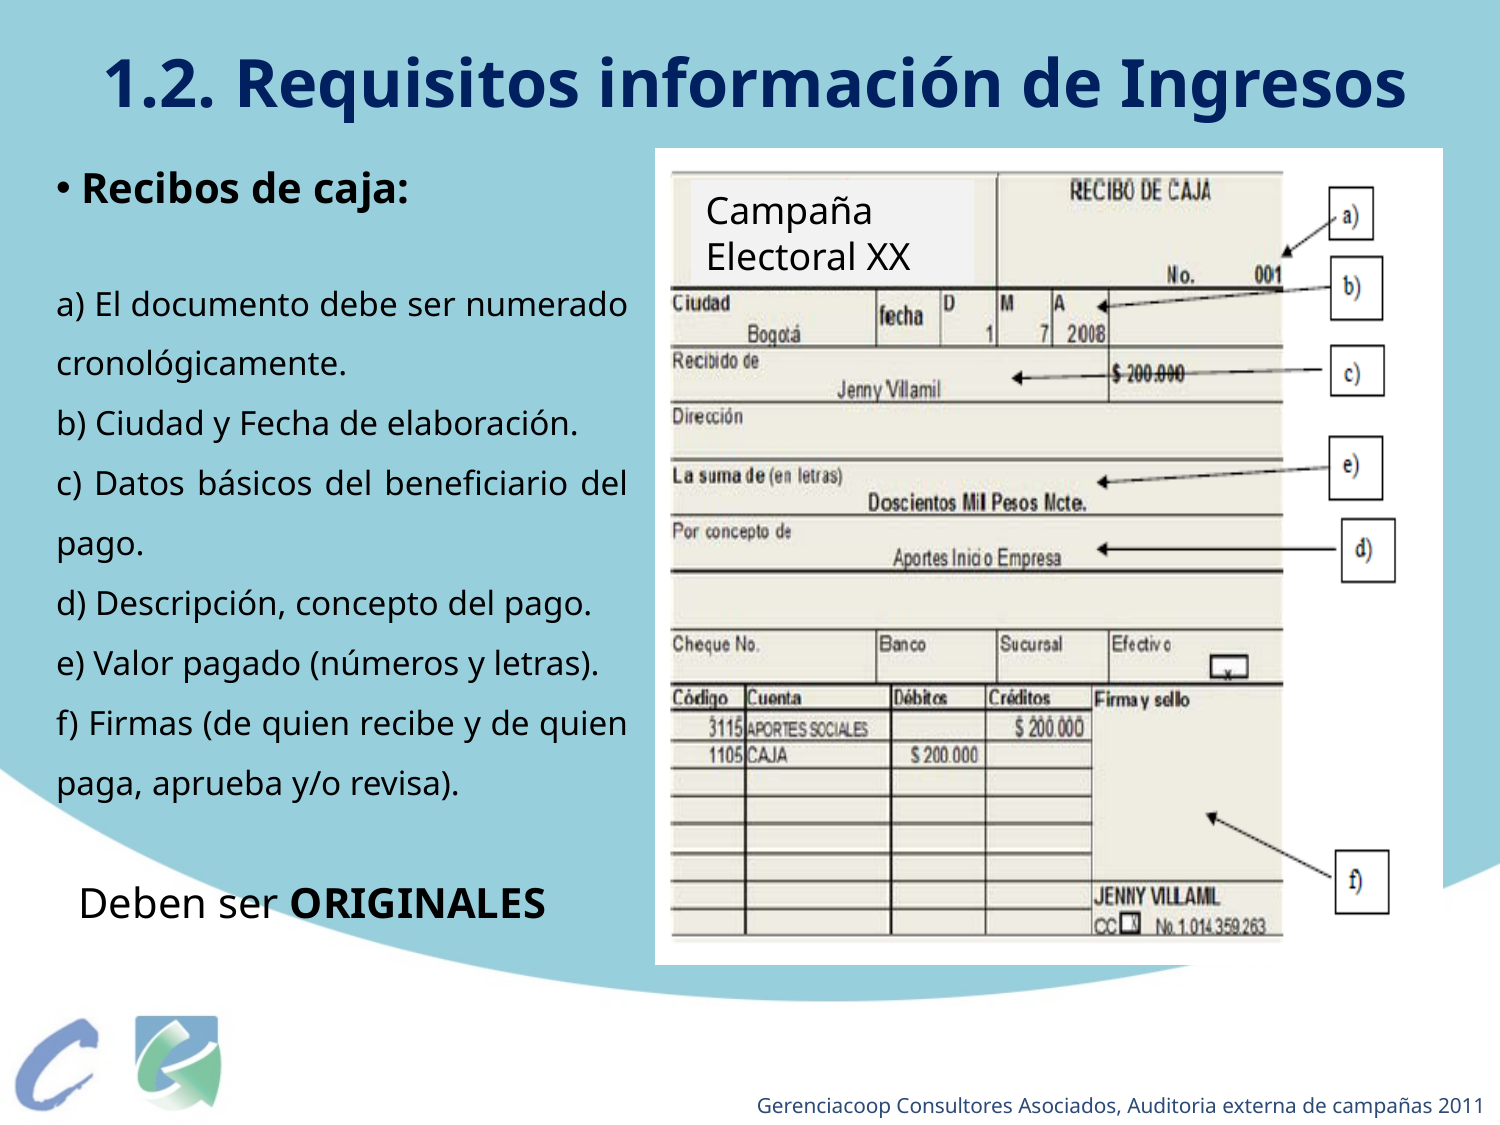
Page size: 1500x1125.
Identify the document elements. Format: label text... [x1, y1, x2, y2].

text_box Recibos de caja: [41, 154, 649, 220]
text_box a) El documento debe ser numerado cronológicamente. b) Ciudad y Fecha de elaboración. c) Datos básicos del beneficiario del pago. d) Descripción, concepto del pago. e) Valor pagado (números y letras). f) Firmas (de quien recibe y de quien paga, aprueba y/o revisa). [41, 255, 644, 809]
picture [655, 148, 1444, 965]
footer Gerenciacoop Consultores Asociados, Auditoria externa de campañas 2011 [684, 1037, 1500, 1125]
title 1.2. Requisitos información de Ingresos [76, 0, 1436, 161]
text_box Deben ser ORIGINALES [53, 869, 649, 935]
